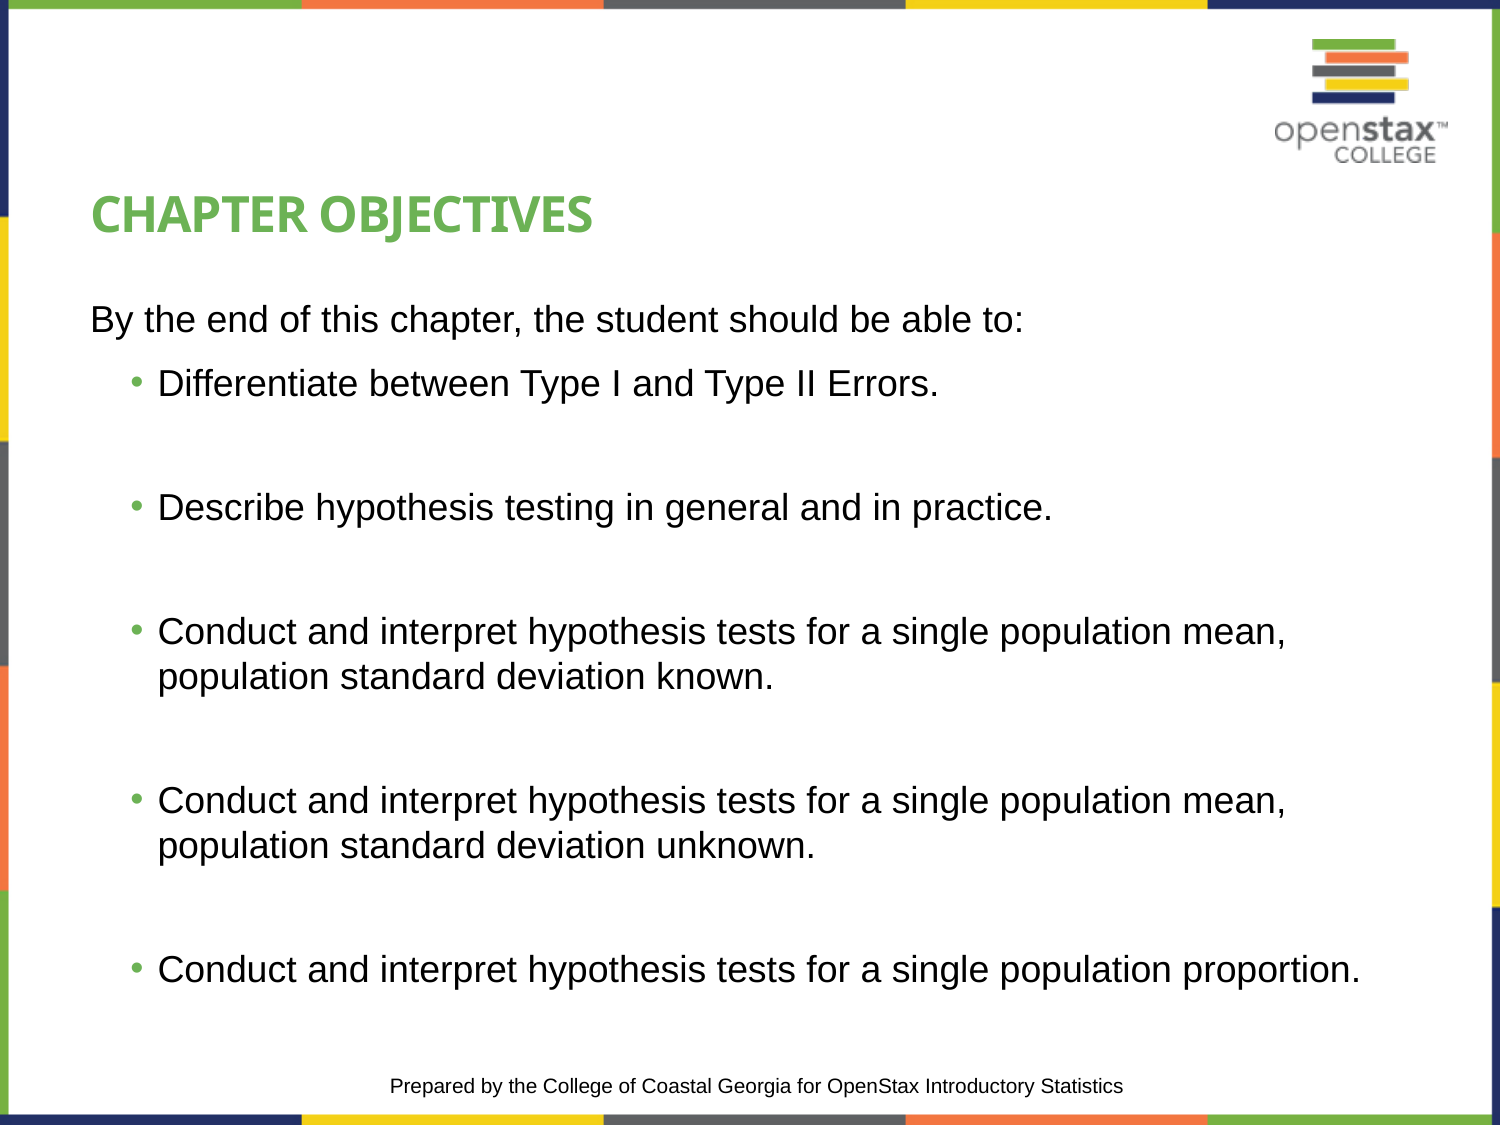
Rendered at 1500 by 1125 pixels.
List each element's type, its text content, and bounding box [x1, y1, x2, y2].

title Chapter Objectives [75, 25, 1025, 250]
picture [0, 0, 1500, 1125]
list By the end of this chapter, the student should be able to: Differentiate between Type I and Type II Errors. Describe hypothesis testing in general and in practice. Conduct and interpret hypothesis tests for a single population mean, population standard deviation known. Conduct and interpret hypothesis tests for a single population mean, population standard deviation unknown. Conduct and interpret hypothesis tests for a single population proportion. [75, 287, 1436, 1005]
footer Prepared by the College of Coastal Georgia for OpenStax Introductory Statistics [373, 1065, 1140, 1112]
